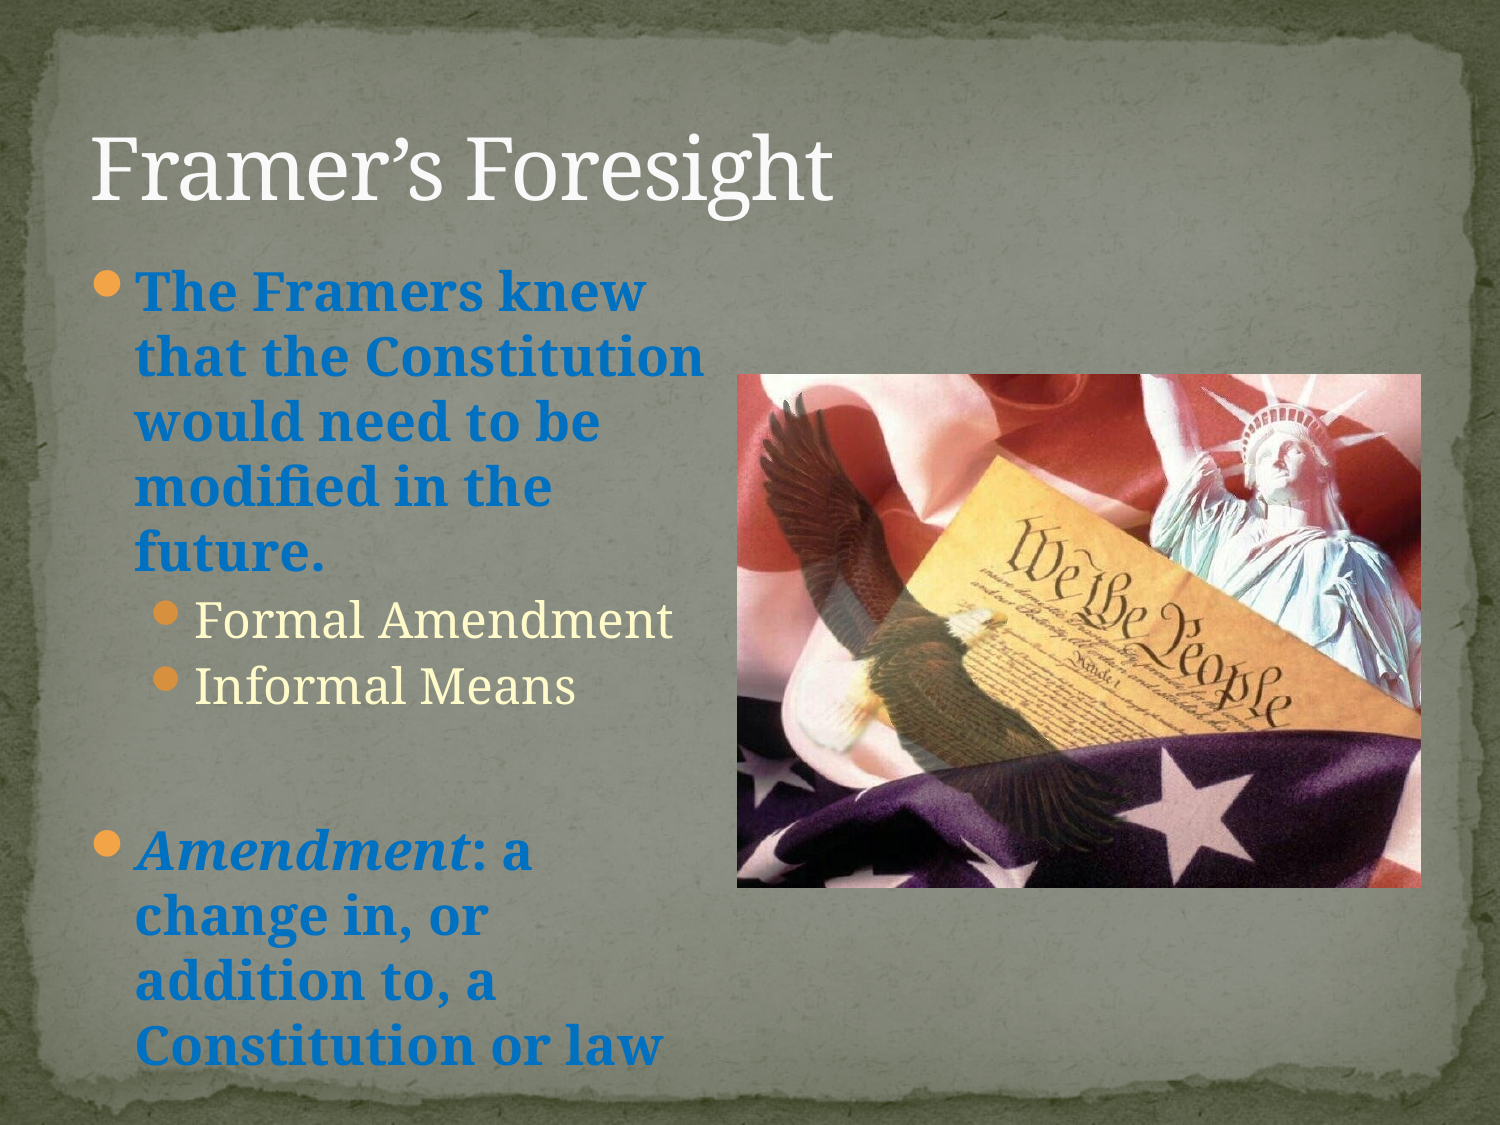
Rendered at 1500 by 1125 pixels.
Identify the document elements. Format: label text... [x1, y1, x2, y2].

title Framer’s Foresight [74, 24, 1425, 225]
list The Framers knew that the Constitution would need to be modified in the future. Formal Amendment Informal Means Amendment: a change in, or addition to, a Constitution or law [75, 249, 750, 1000]
picture [737, 374, 1421, 888]
